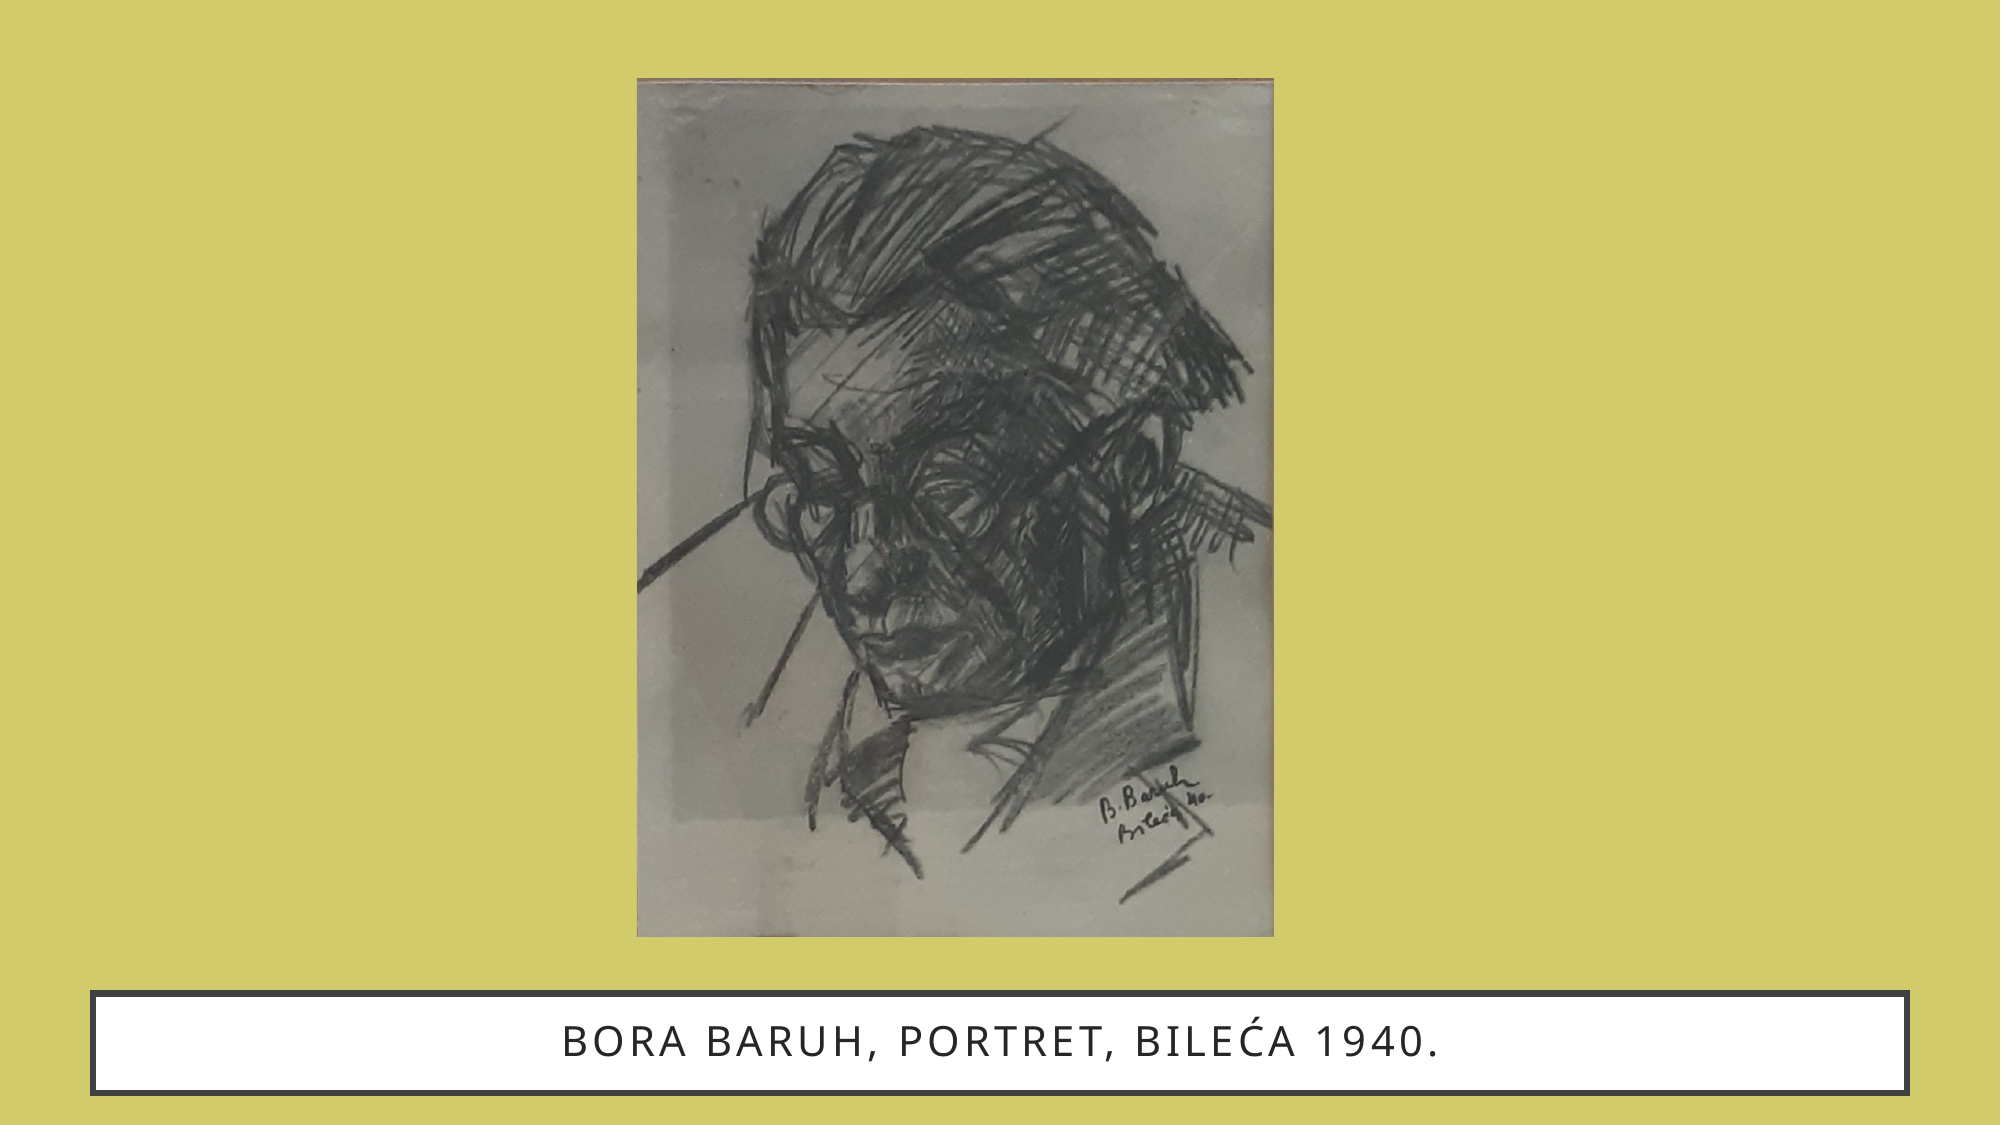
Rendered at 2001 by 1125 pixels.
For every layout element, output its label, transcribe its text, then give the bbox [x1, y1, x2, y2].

picture [636, 78, 1274, 937]
title Bora baruh, PORTRET, bileća 1940. [90, 990, 1910, 1096]
